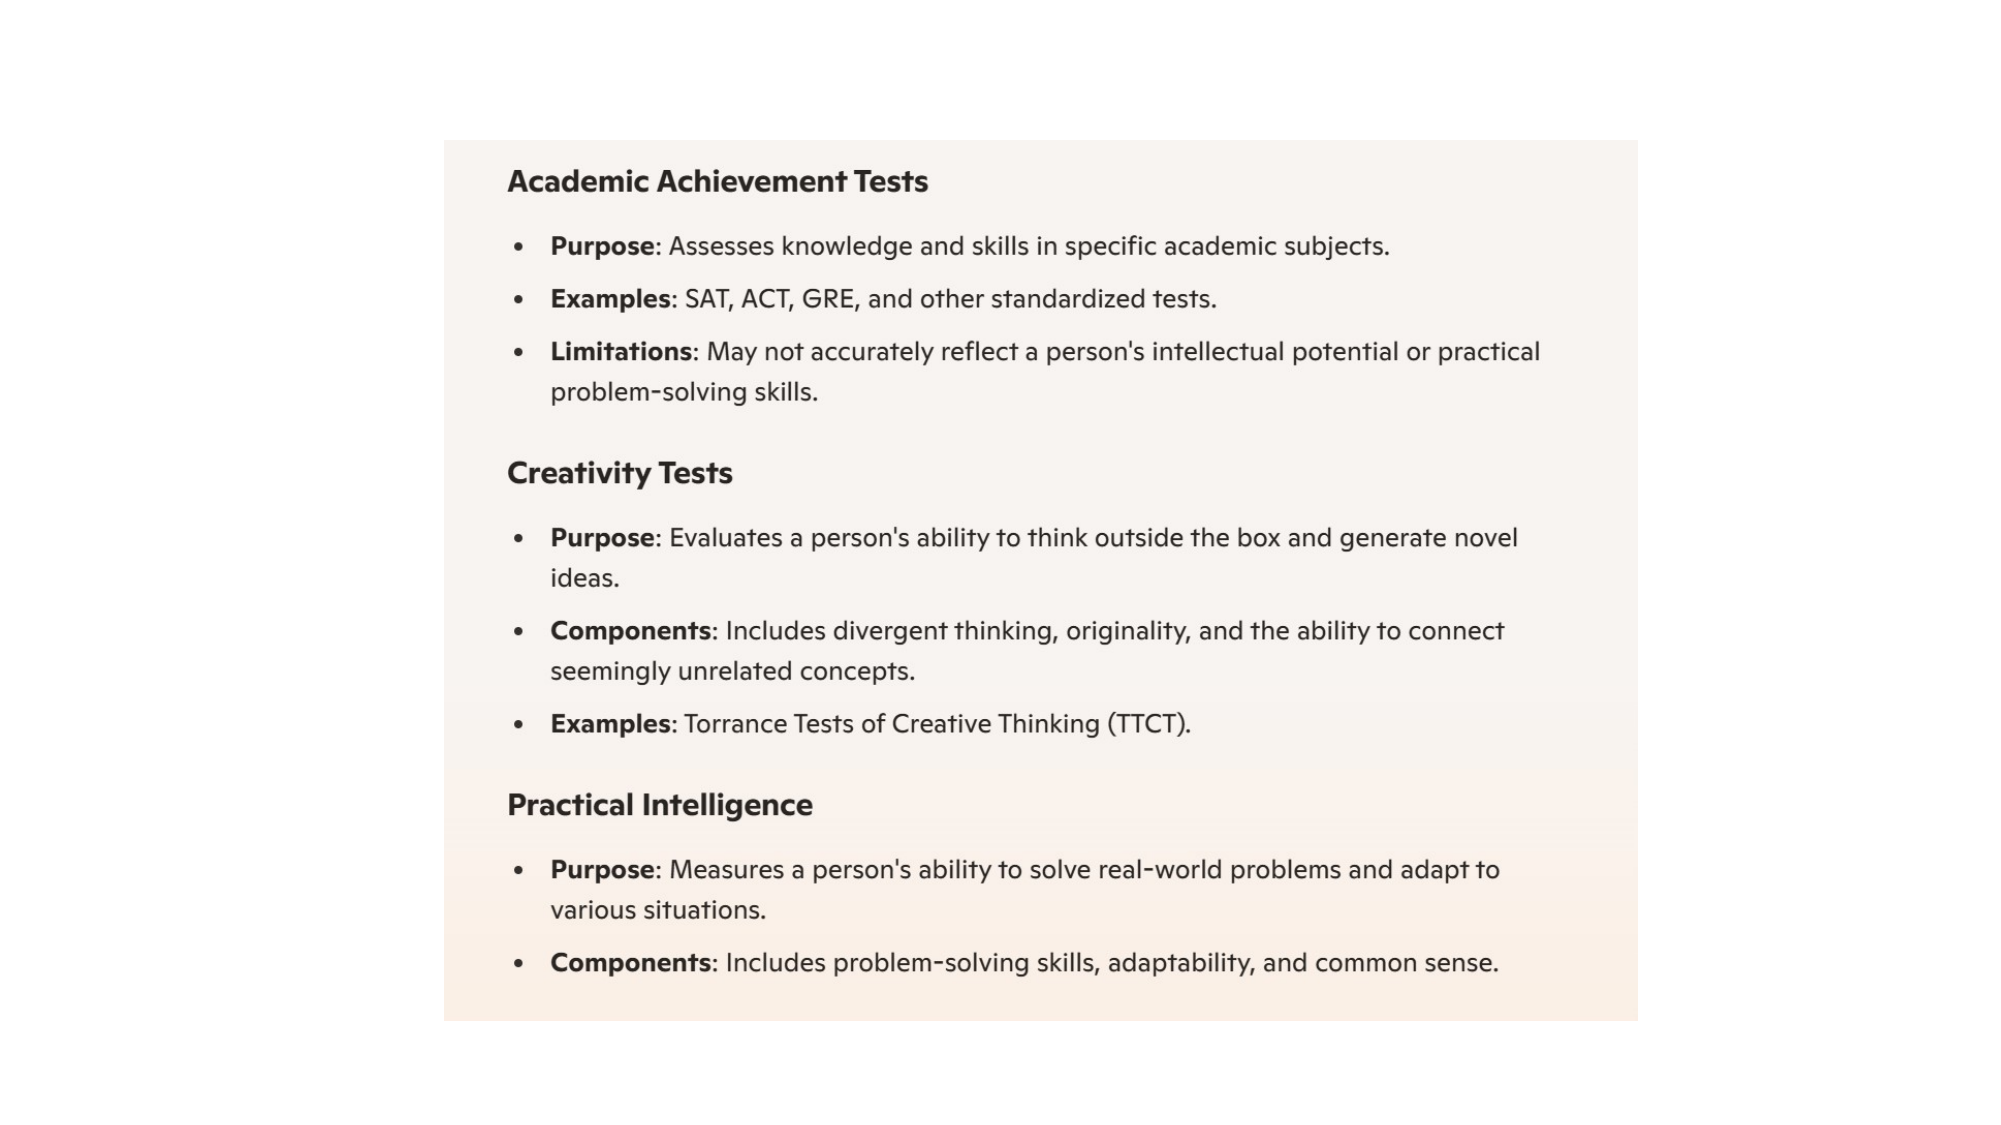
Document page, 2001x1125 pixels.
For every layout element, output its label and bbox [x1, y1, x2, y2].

list [444, 140, 1638, 1021]
